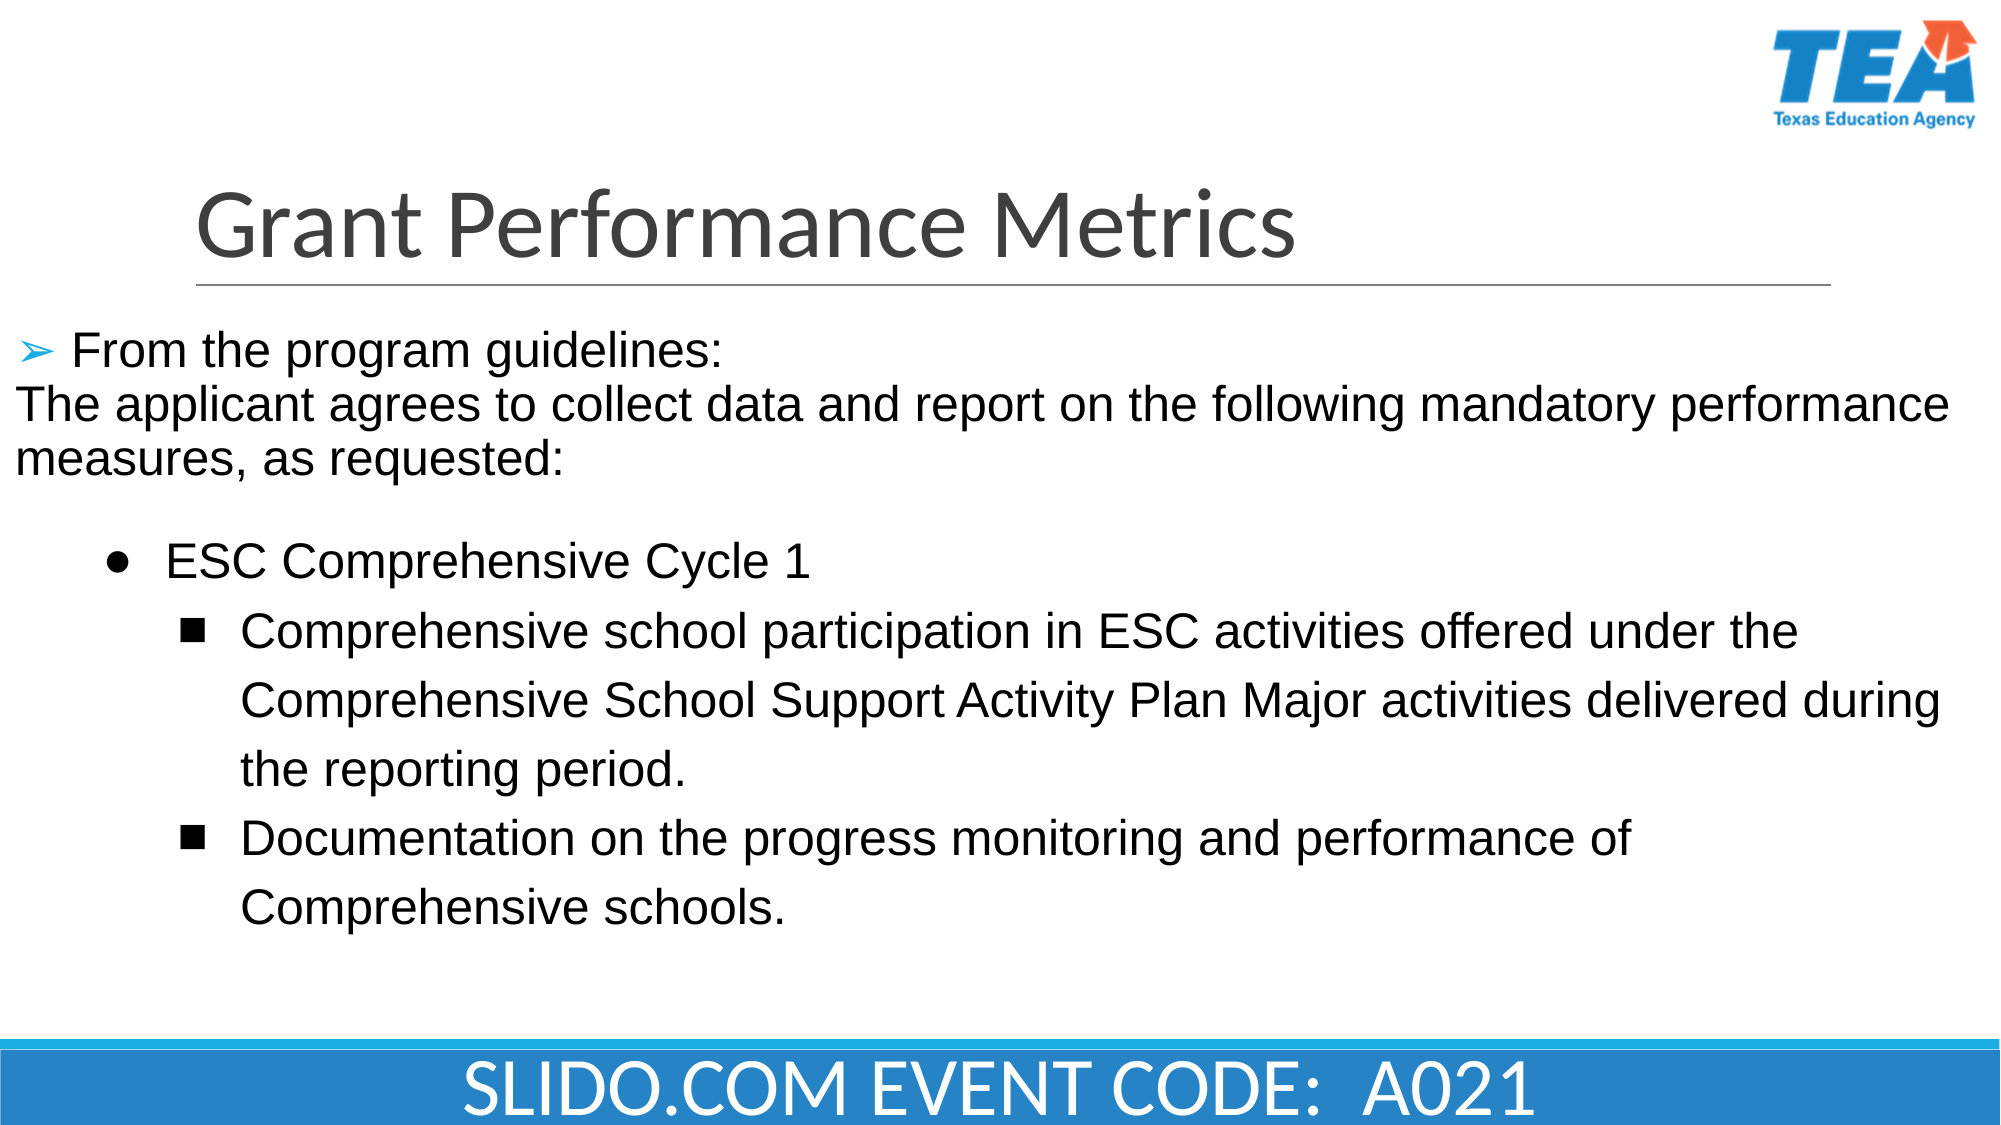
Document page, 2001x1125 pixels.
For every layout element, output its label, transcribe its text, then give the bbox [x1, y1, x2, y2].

picture [1757, 13, 2000, 137]
title Grant Performance Metrics [180, 47, 1830, 285]
text_box SLIDO.COM EVENT CODE: A021 [0, 1024, 2000, 1125]
text_box ➢ From the program guidelines: The applicant agrees to collect data and report on the following mandatory performance measures, as requested: ESC Comprehensive Cycle 1 Comprehensive school participation in ESC activities offered under the Comprehensive School Support Activity Plan Major activities delivered during the reporting period. Documentation on the progress monitoring and performance of Comprehensive schools. [0, 309, 1970, 1003]
